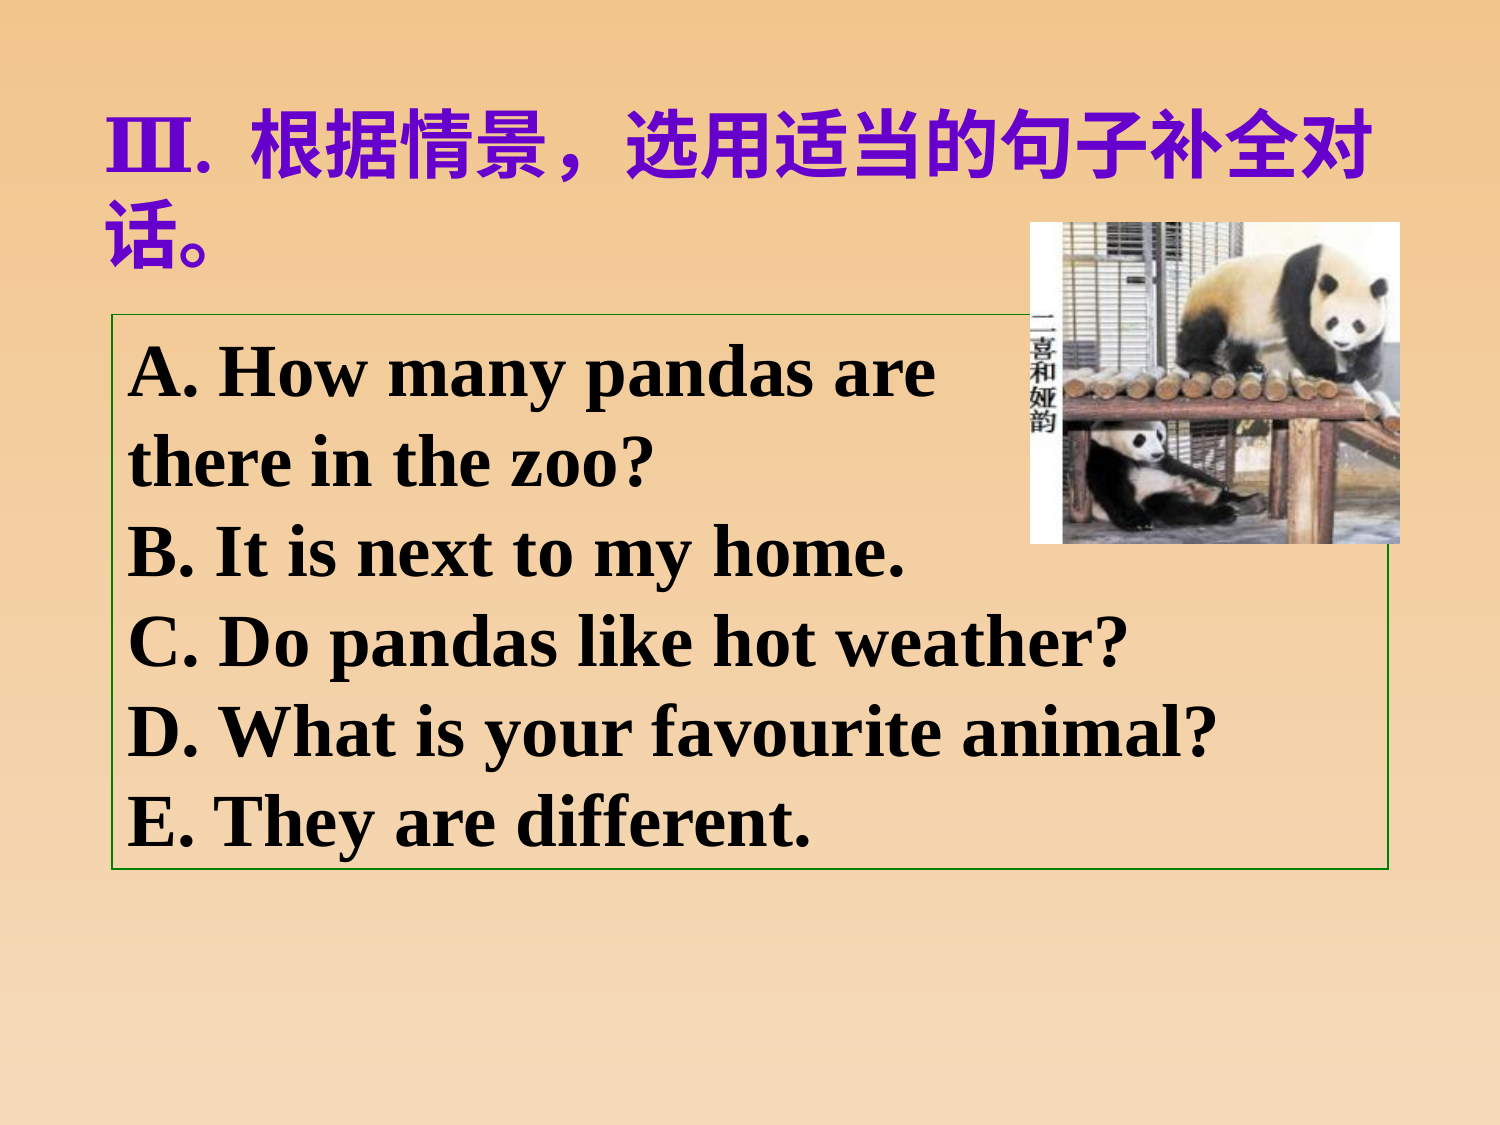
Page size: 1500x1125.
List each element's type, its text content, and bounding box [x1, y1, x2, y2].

picture [1030, 222, 1400, 544]
text_box Ⅲ. 根据情景，选用适当的句子补全对 话。 [88, 90, 1424, 285]
text_box A. How many pandas are there in the zoo? B. It is next to my home. C. Do pandas like hot weather? D. What is your favourite animal? E. They are different. [112, 314, 1388, 869]
